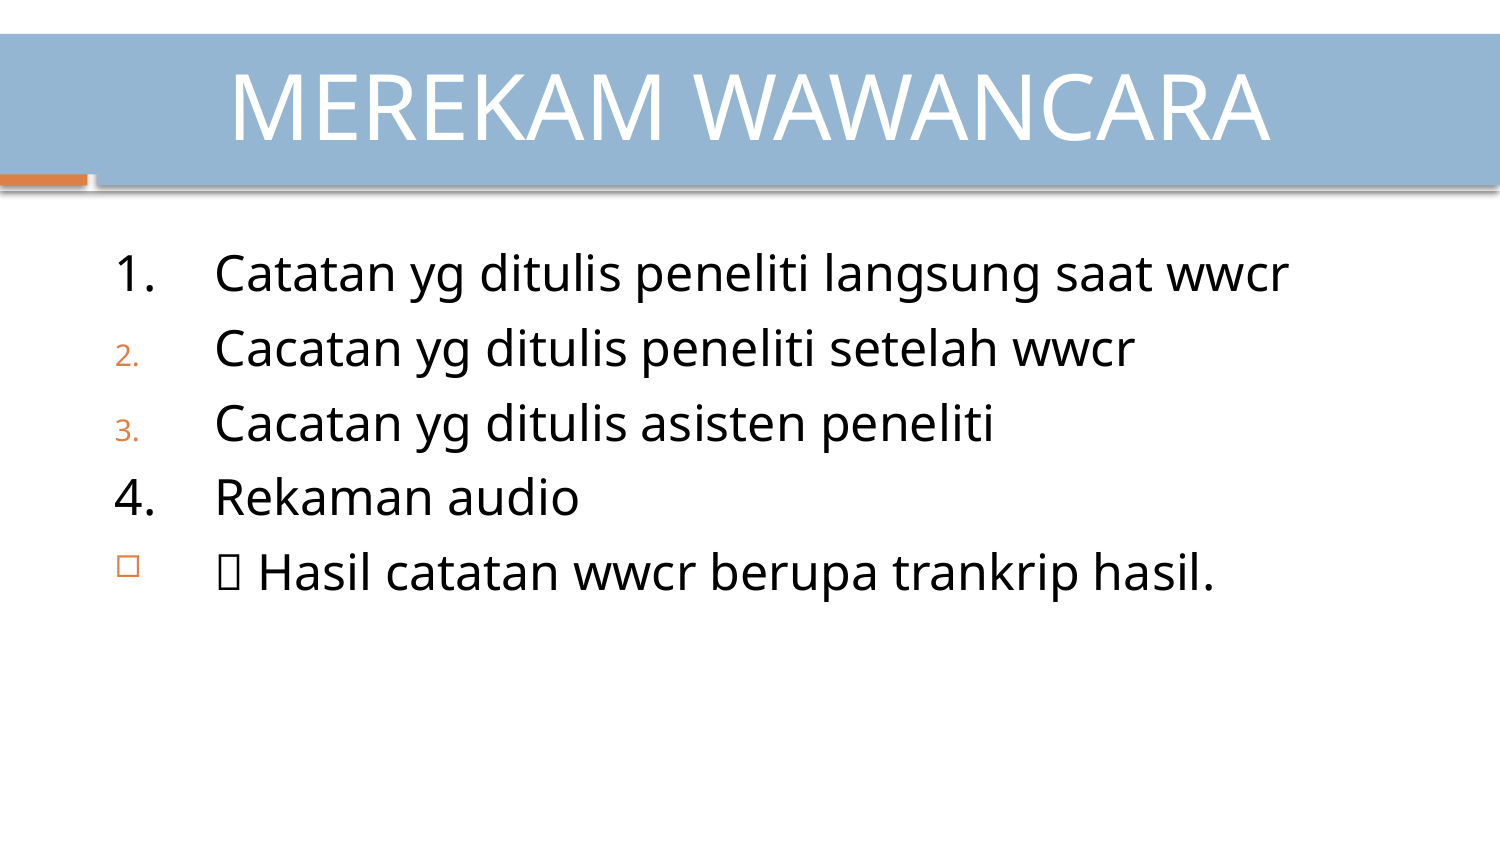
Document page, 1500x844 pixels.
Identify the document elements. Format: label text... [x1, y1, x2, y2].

title MEREKAM WAWANCARA [0, 33, 1500, 175]
list 1. Catatan yg ditulis peneliti langsung saat wwcr Cacatan yg ditulis peneliti setelah wwcr Cacatan yg ditulis asisten peneliti 4. Rekaman audio  Hasil catatan wwcr berupa trankrip hasil. [99, 234, 1438, 788]
